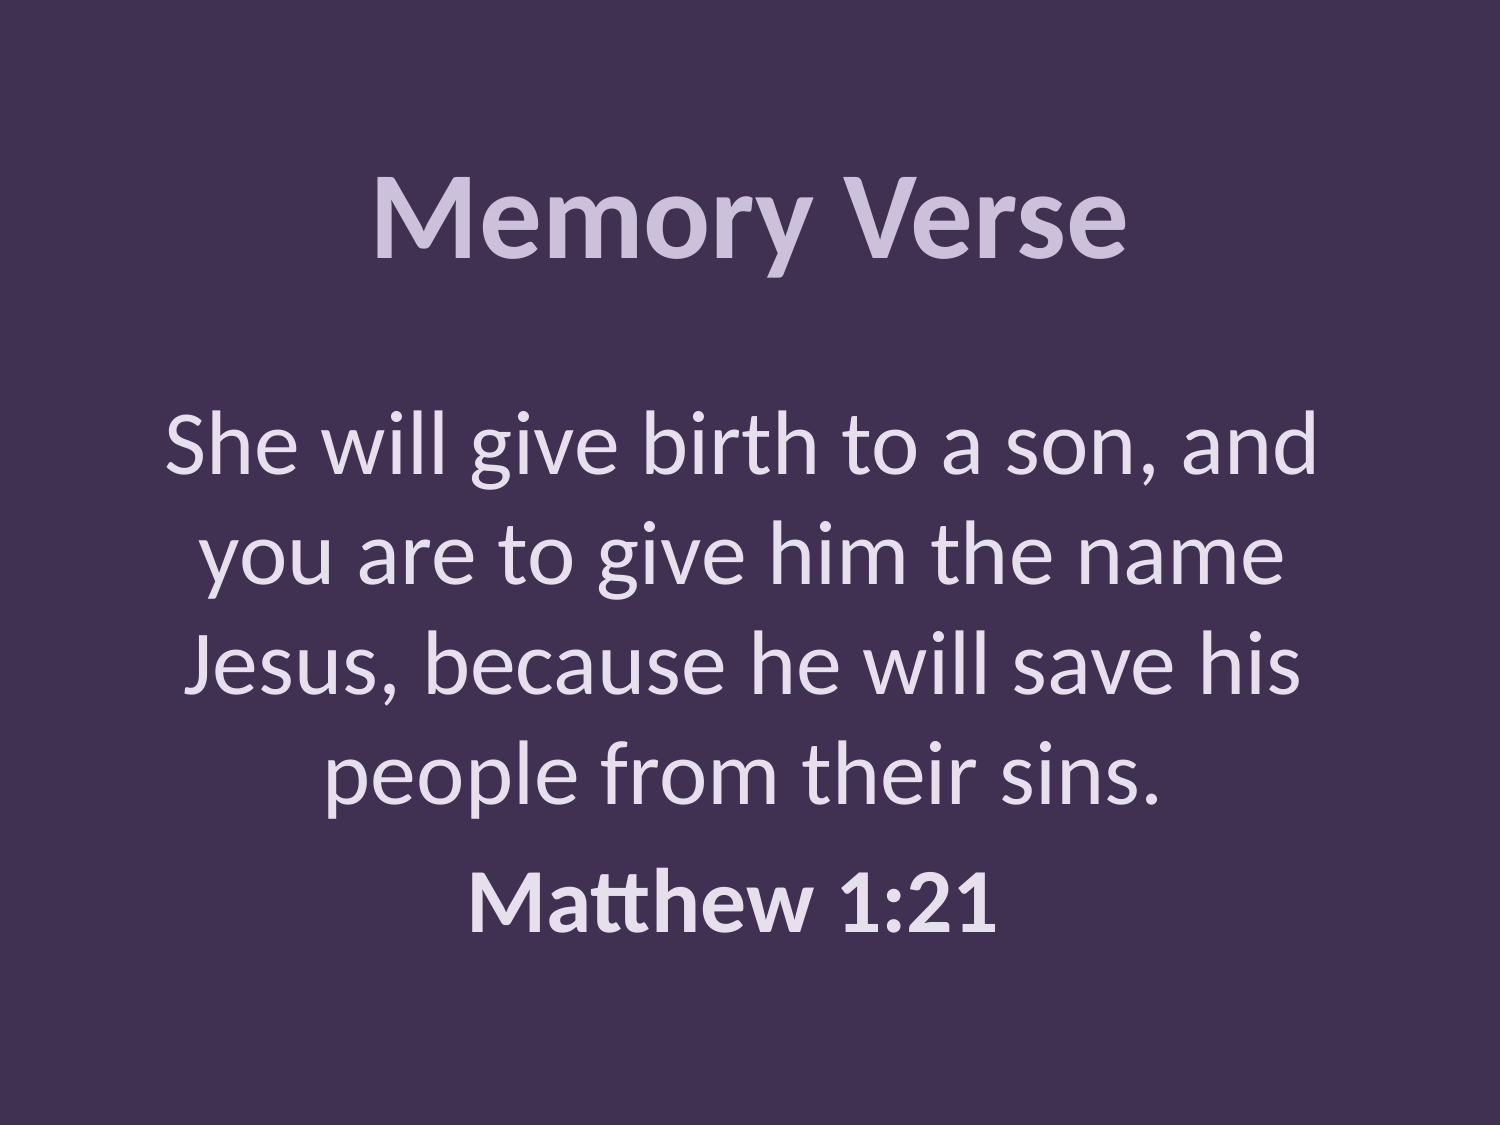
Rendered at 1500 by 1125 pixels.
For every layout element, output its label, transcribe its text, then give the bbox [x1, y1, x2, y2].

title Memory Verse [112, 87, 1388, 329]
subtitle She will give birth to a son, and you are to give him the name Jesus, because he will save his people from their sins. Matthew 1:21 [125, 375, 1363, 1038]
